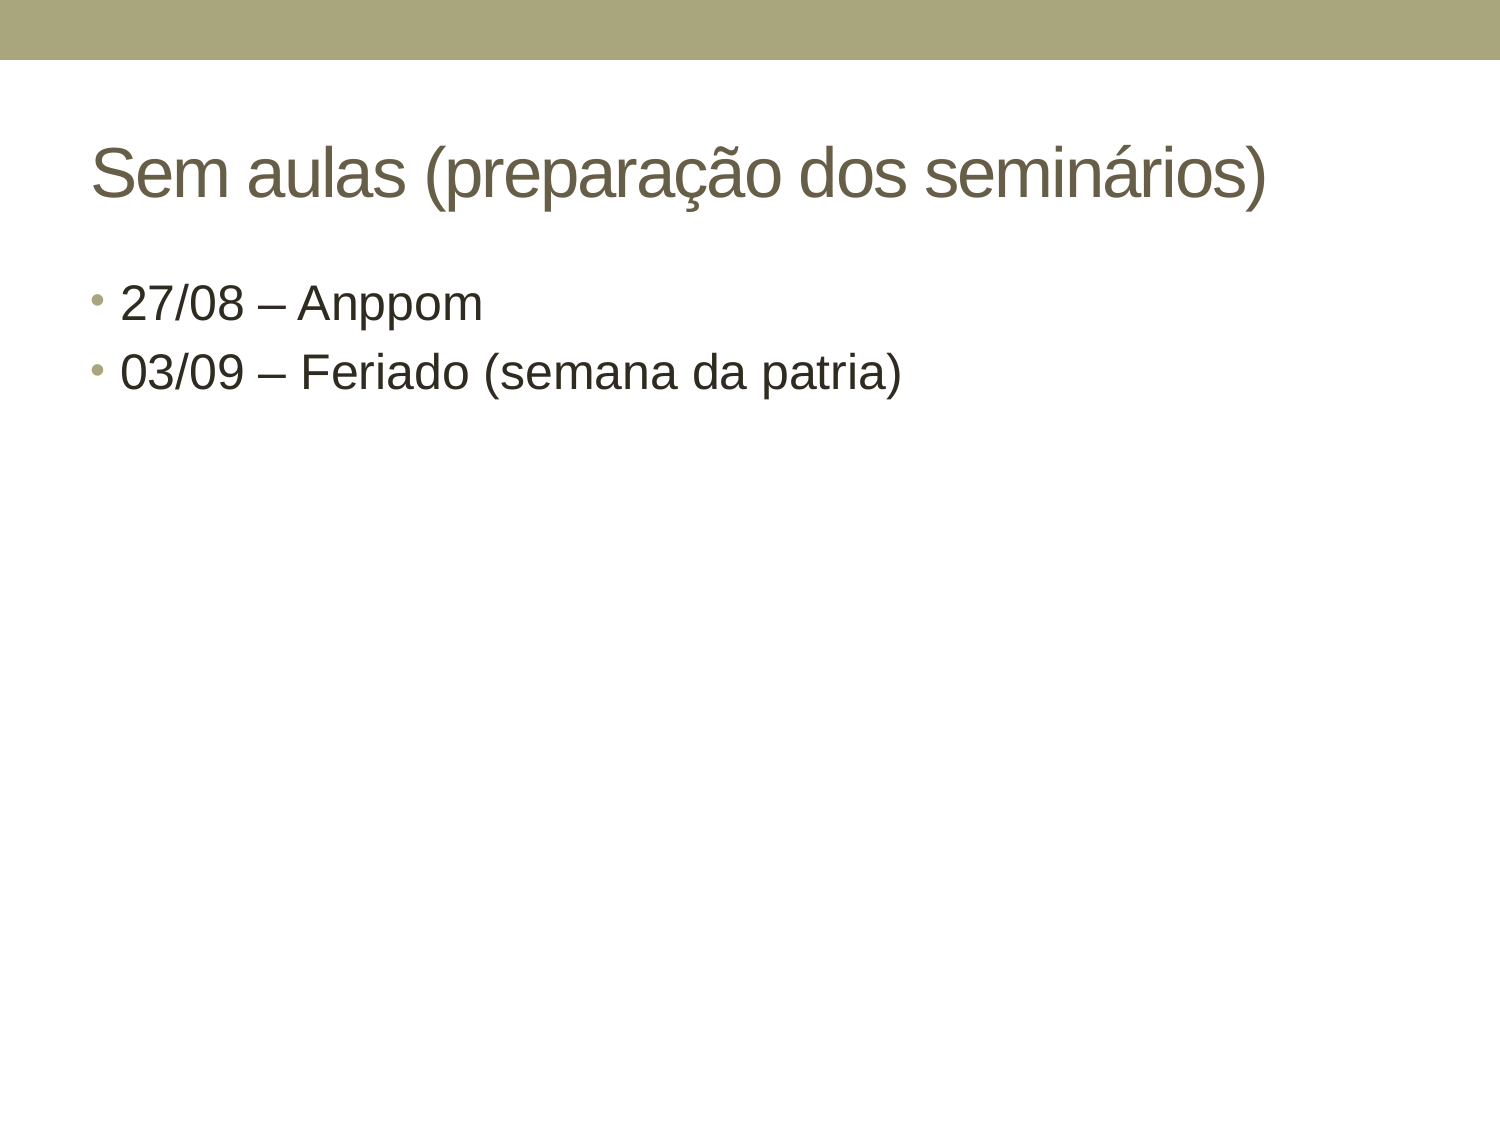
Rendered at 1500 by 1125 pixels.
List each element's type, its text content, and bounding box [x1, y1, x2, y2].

title Sem aulas (preparação dos seminários) [75, 87, 1425, 250]
list 27/08 – Anppom 03/09 – Feriado (semana da patria) [75, 262, 1425, 1063]
